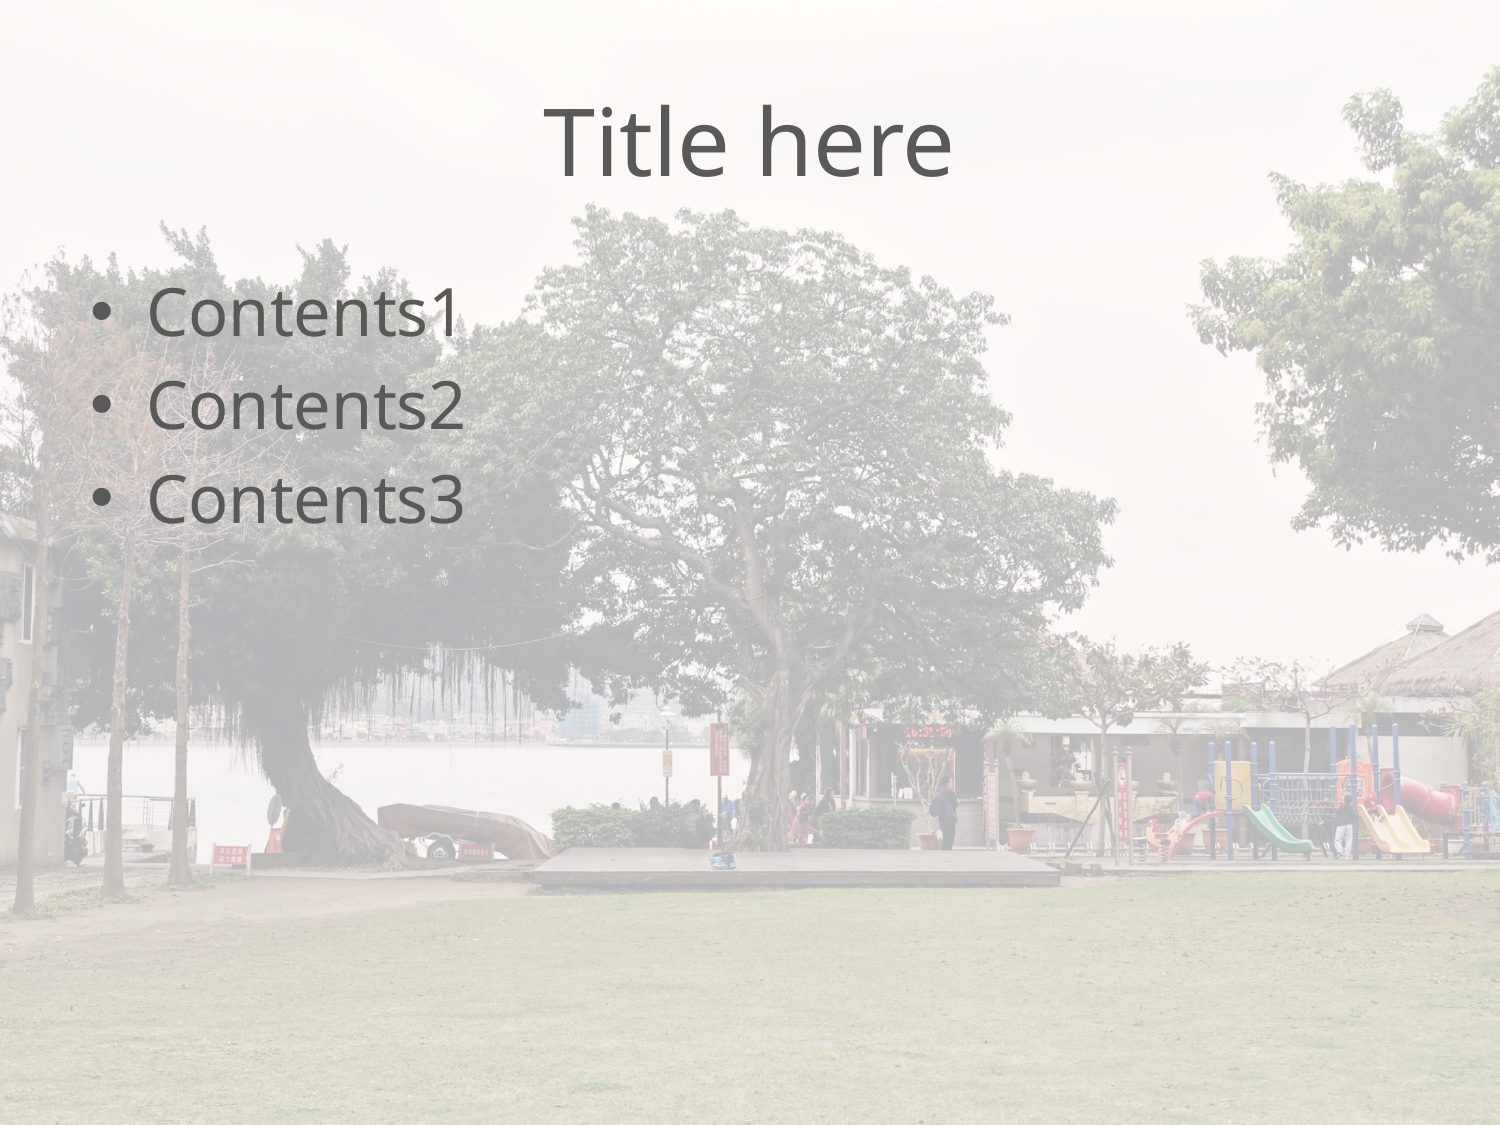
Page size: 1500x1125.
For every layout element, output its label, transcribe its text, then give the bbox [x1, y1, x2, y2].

title Title here [75, 45, 1425, 233]
text_box [0, 0, 1500, 1125]
list Contents1 Contents2 Contents3 [75, 262, 1425, 1005]
